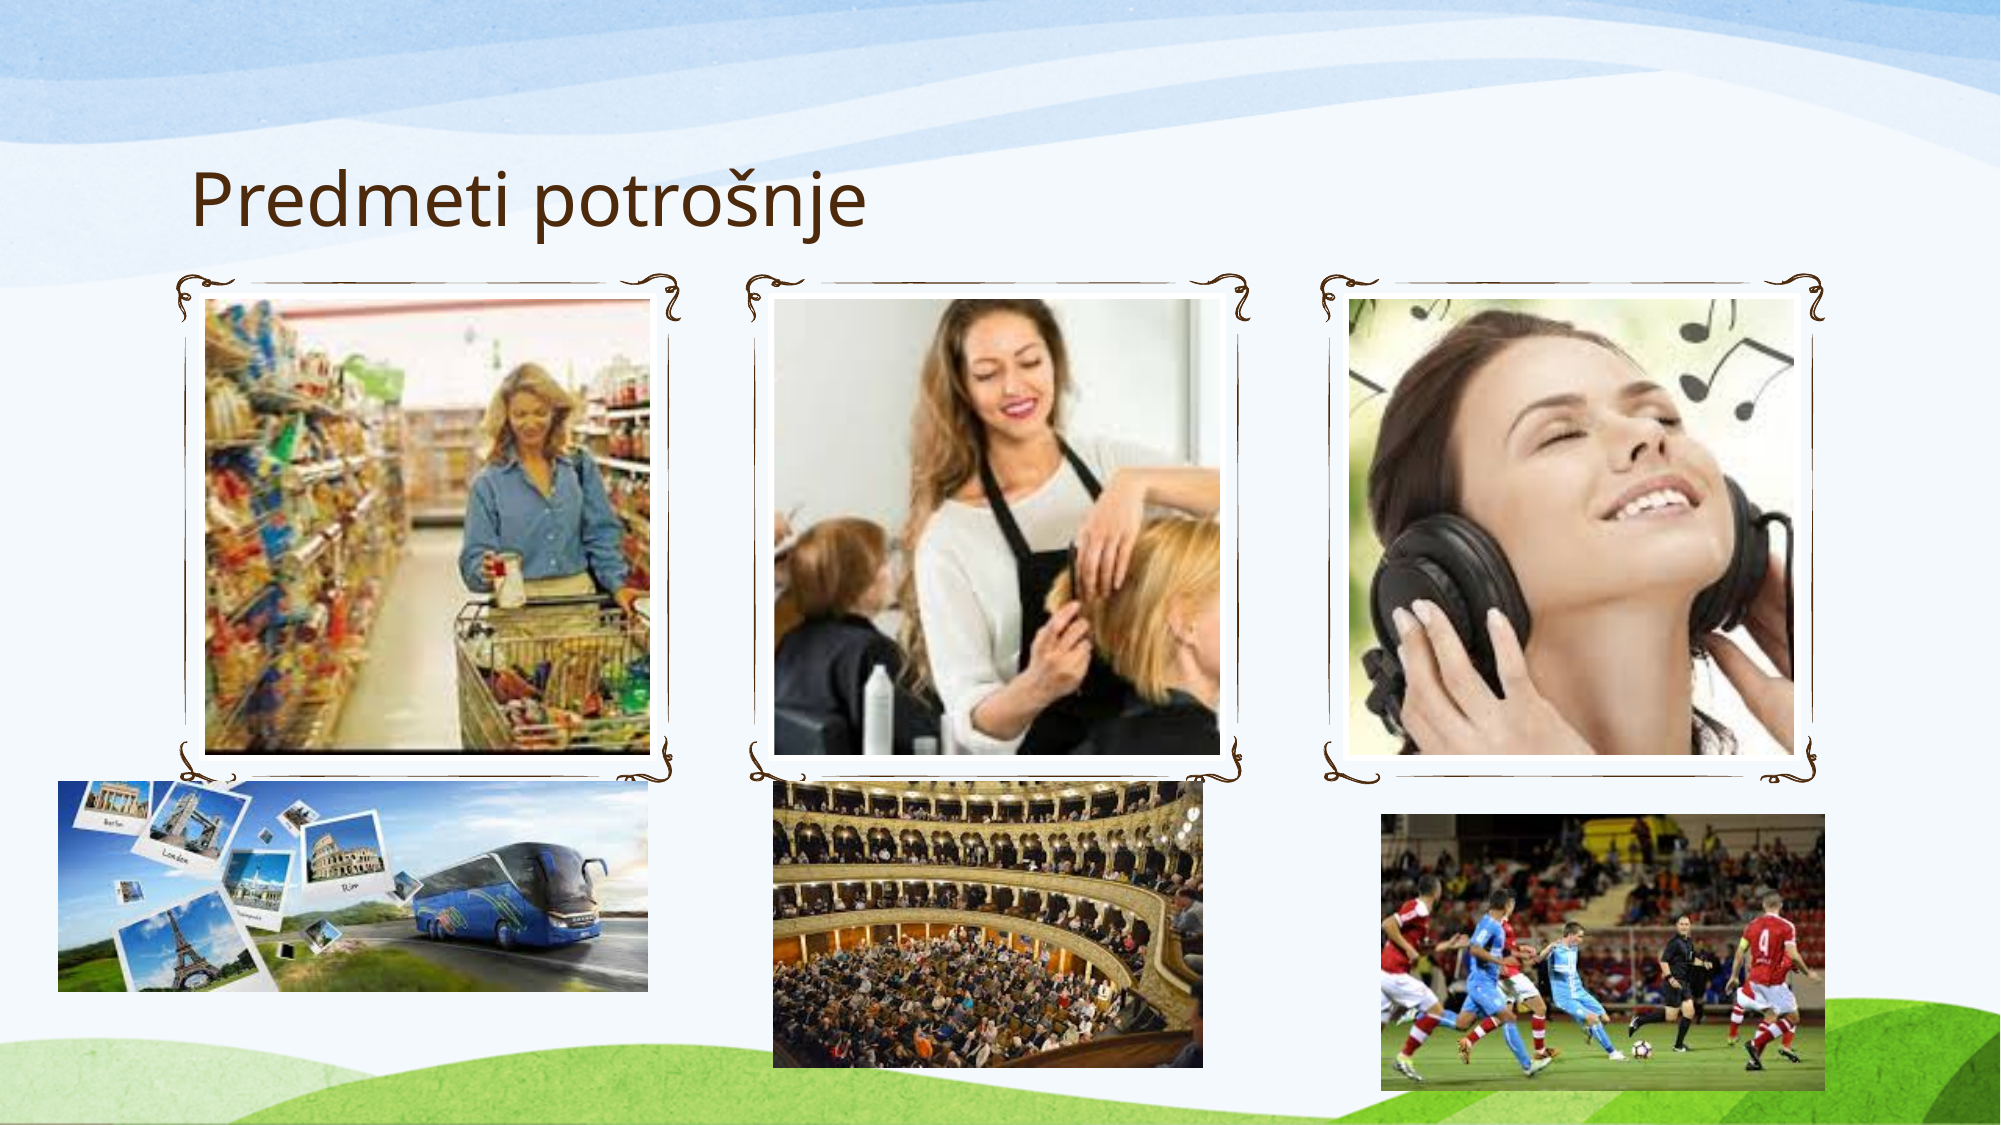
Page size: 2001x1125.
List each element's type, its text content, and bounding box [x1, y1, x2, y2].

title Predmeti potrošnje [174, 50, 1825, 250]
picture [0, 0, 2001, 1125]
